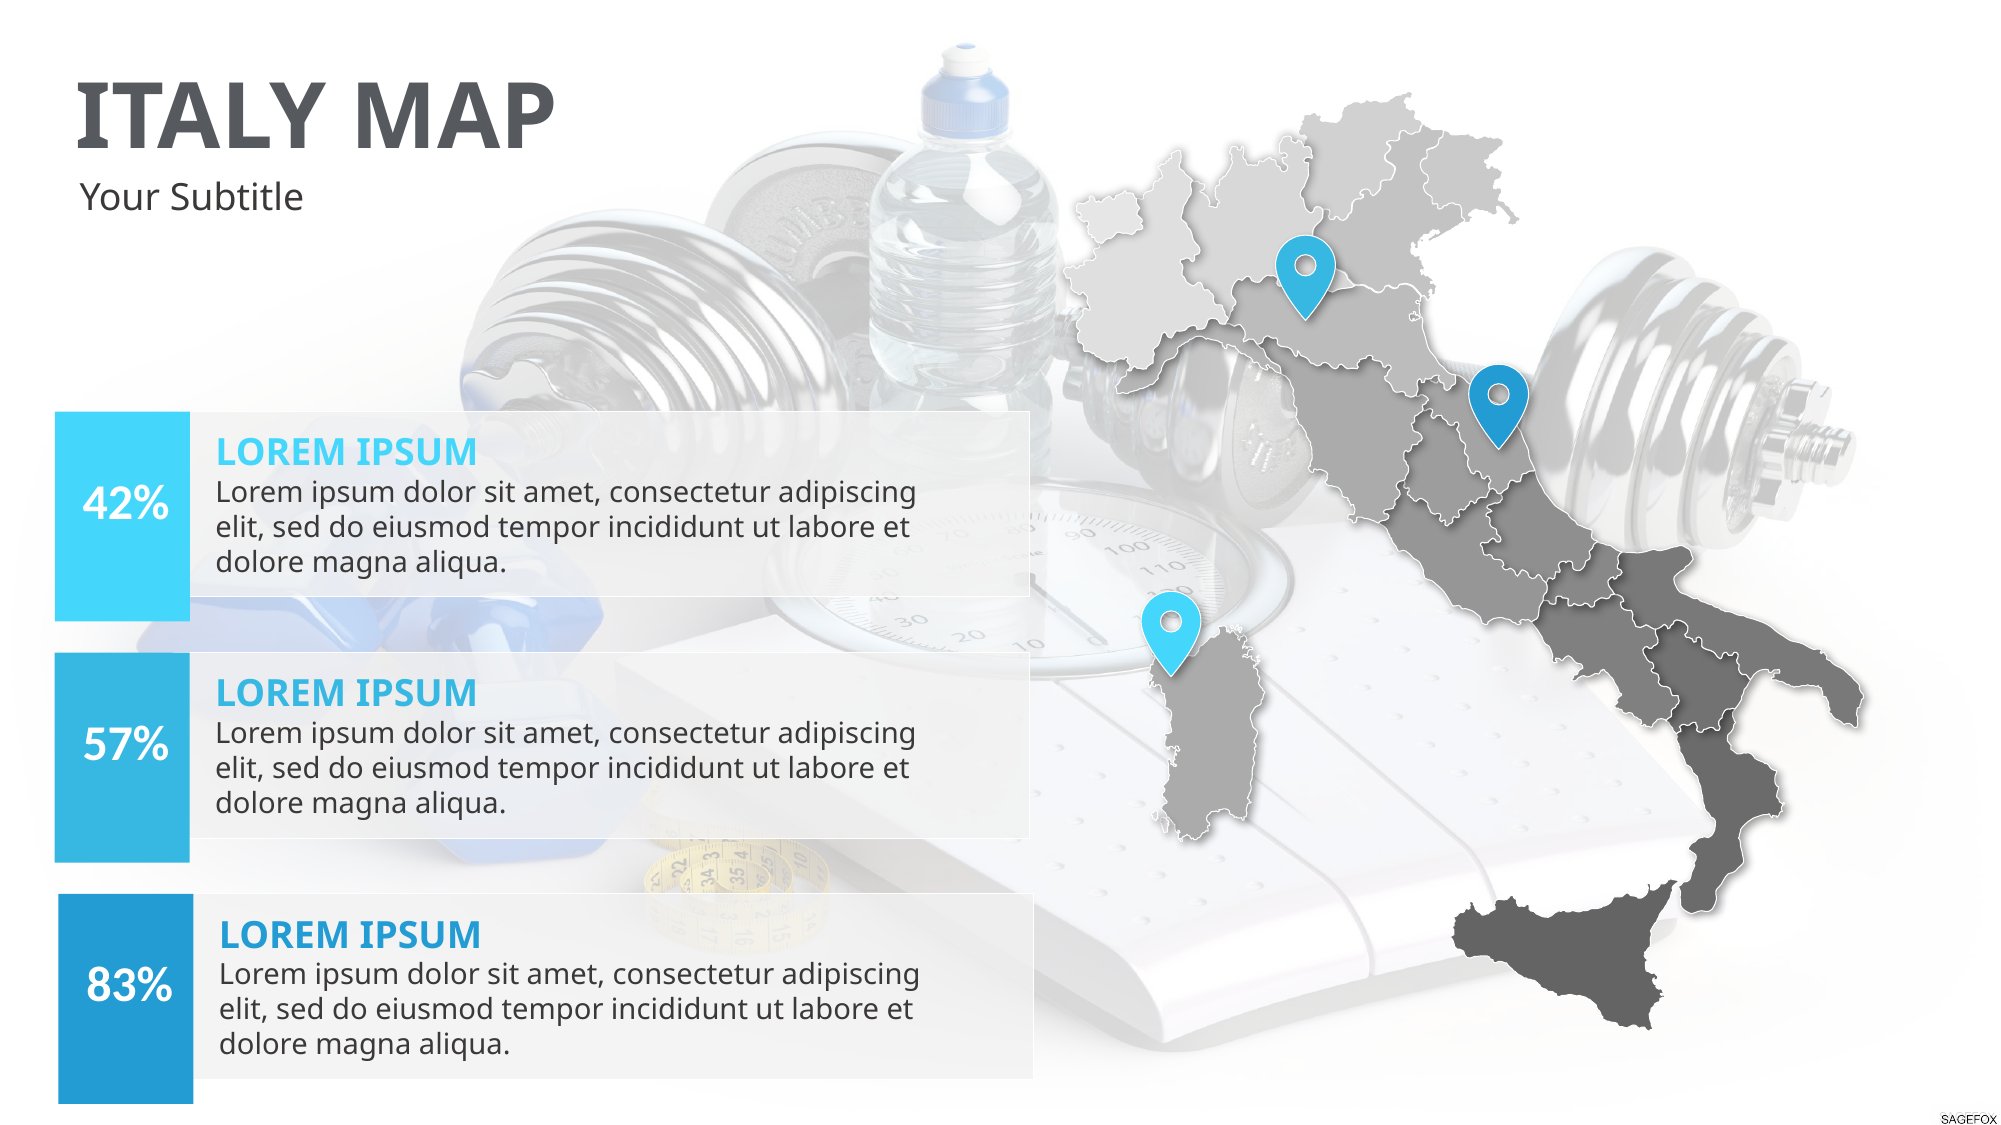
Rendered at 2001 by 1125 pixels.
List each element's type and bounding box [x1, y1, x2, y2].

text_box [1432, 377, 1535, 494]
text_box [1657, 633, 1748, 734]
text_box [1298, 91, 1424, 221]
text_box [1206, 332, 1281, 374]
text_box [1410, 422, 1488, 526]
text_box [1076, 190, 1143, 244]
text_box [1468, 364, 1529, 450]
picture [1938, 1114, 1999, 1125]
text_box [1730, 720, 1736, 733]
text_box [1342, 274, 1356, 289]
text_box [1450, 878, 1679, 1032]
text_box [1115, 339, 1192, 394]
text_box [1499, 480, 1598, 580]
text_box [58, 893, 1034, 1104]
text_box [1324, 123, 1465, 301]
text_box [1622, 545, 1864, 728]
text_box [54, 652, 1030, 863]
text_box [1538, 598, 1680, 728]
text_box [1275, 235, 1336, 321]
text_box [1676, 735, 1785, 914]
text_box [1063, 150, 1229, 371]
text_box [54, 411, 1030, 622]
text_box [1148, 624, 1265, 842]
text_box [1421, 130, 1520, 226]
text_box [60, 49, 1020, 227]
text_box [1558, 544, 1623, 607]
text_box [1387, 505, 1548, 625]
text_box [1238, 284, 1456, 398]
text_box [1141, 591, 1201, 644]
text_box [1192, 136, 1323, 307]
text_box [1274, 351, 1429, 523]
